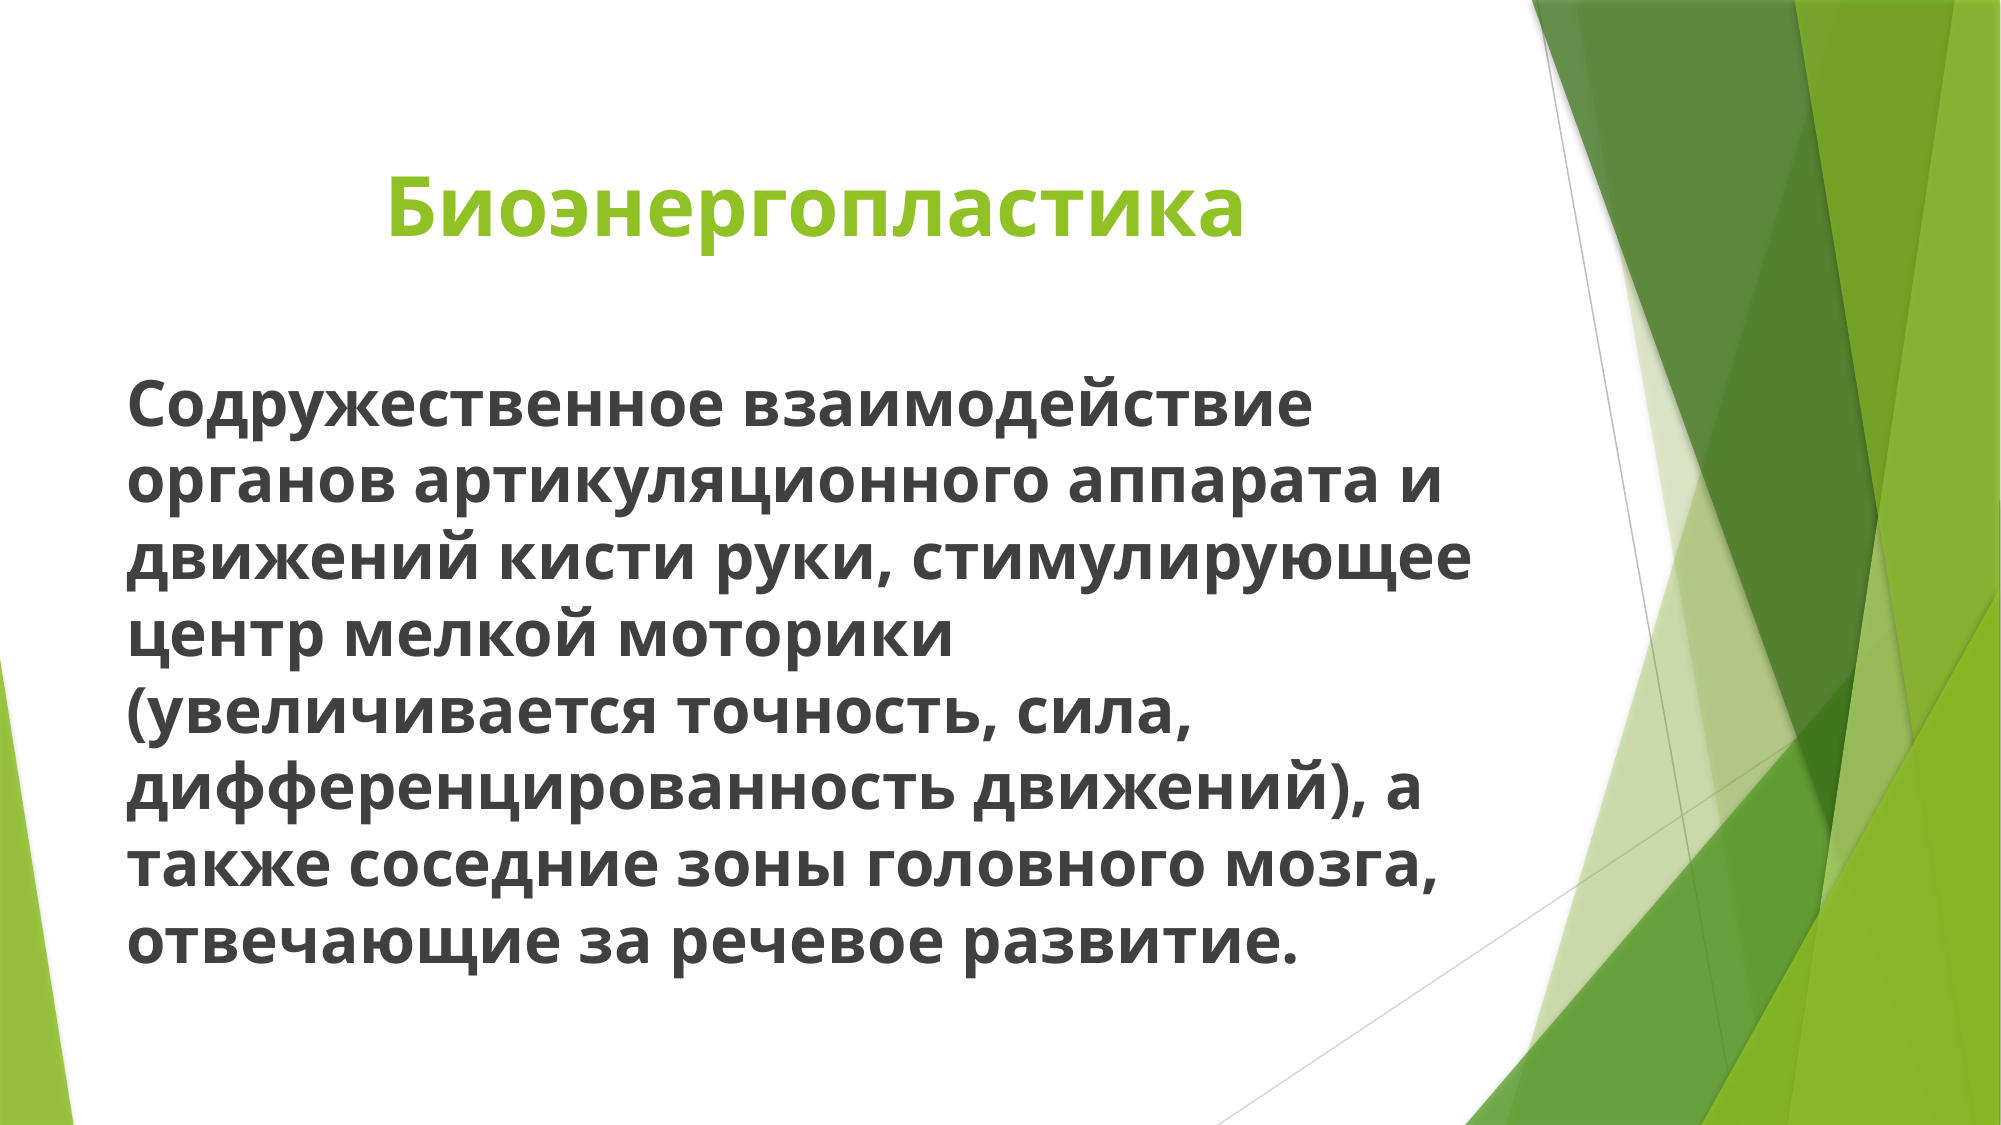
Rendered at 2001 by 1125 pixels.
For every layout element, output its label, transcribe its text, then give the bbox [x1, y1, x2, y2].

title Биоэнергопластика [111, 145, 1522, 317]
list Содружественное взаимодействие органов артикуляционного аппарата и движений кисти руки, стимулирующее центр мелкой моторики (увеличивается точность, сила, дифференцированность движений), а также соседние зоны головного мозга, отвечающие за речевое развитие. [111, 354, 1522, 992]
